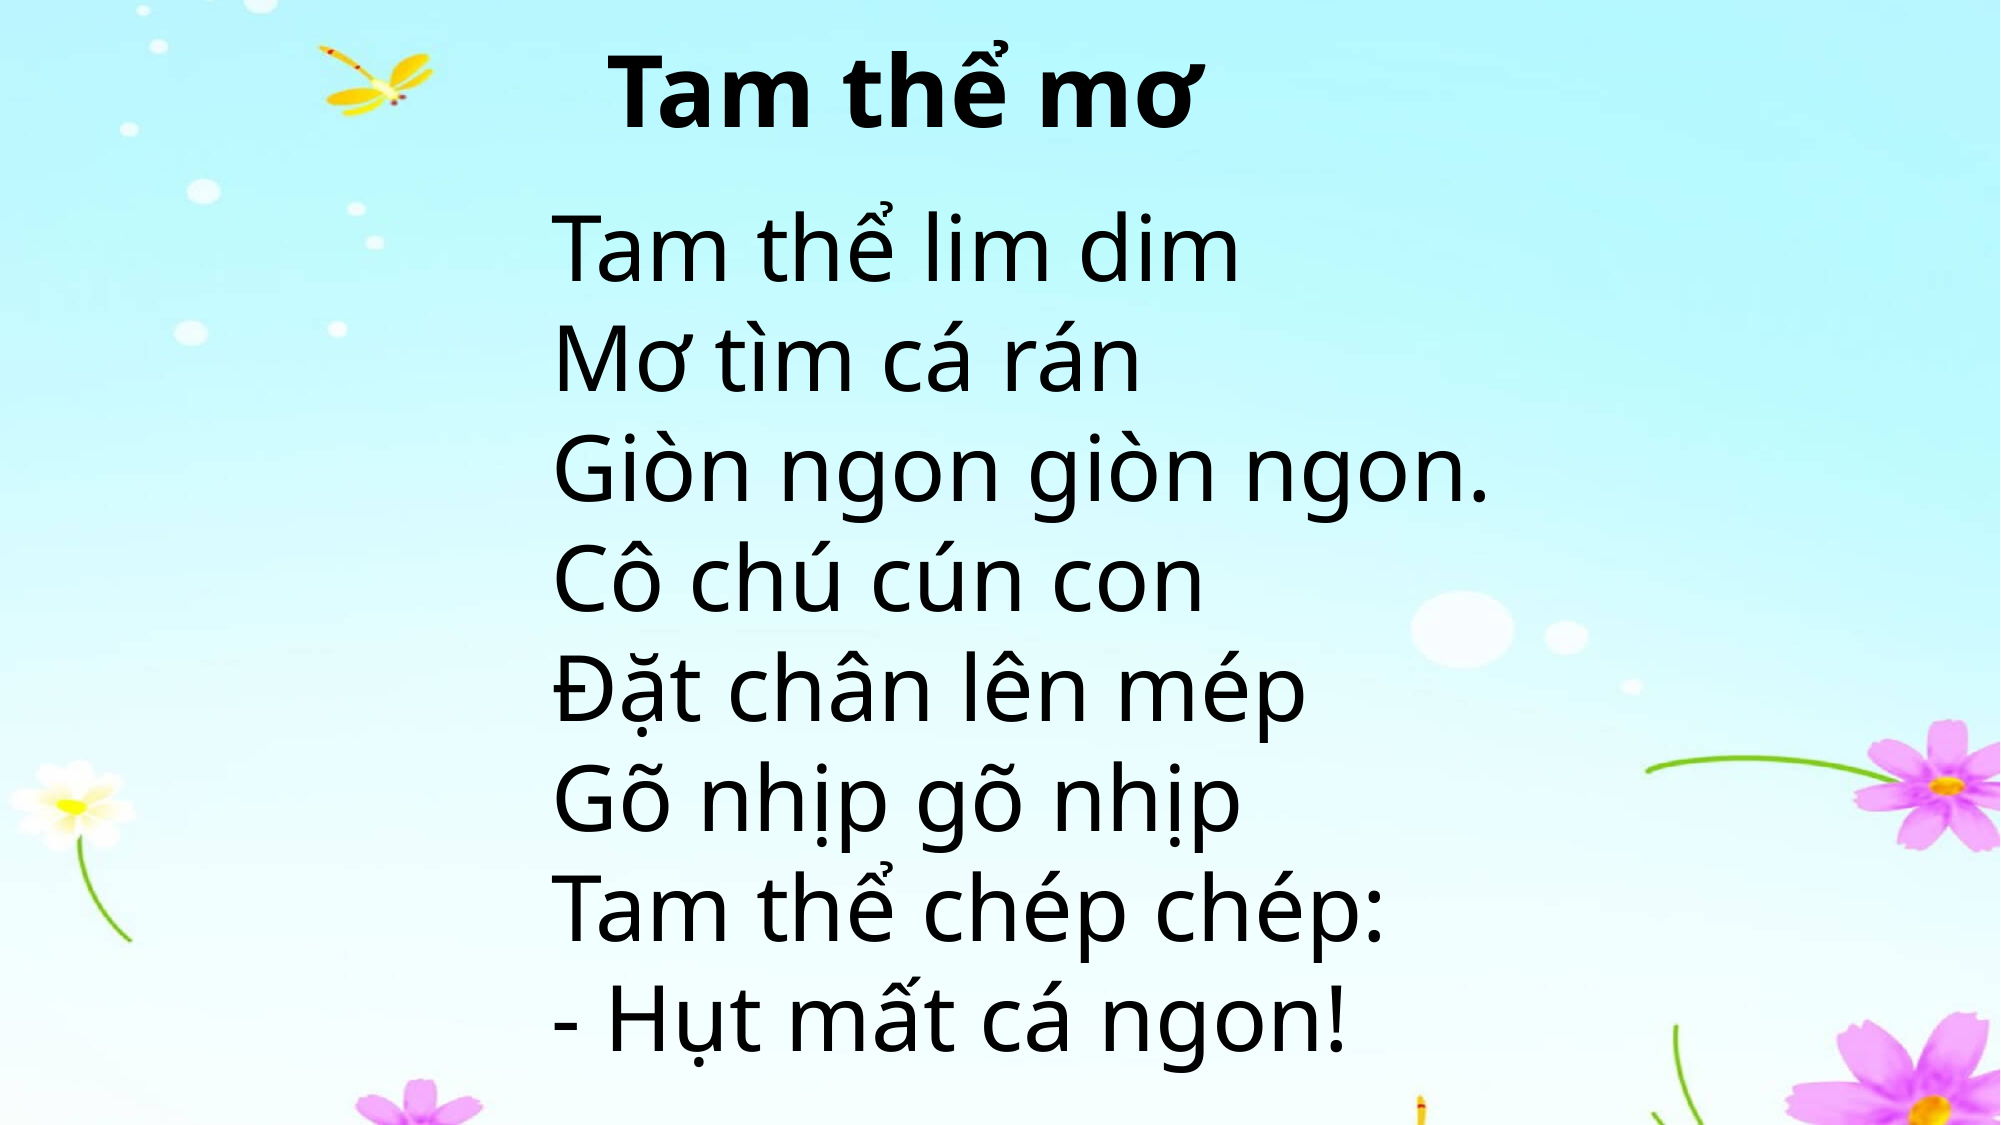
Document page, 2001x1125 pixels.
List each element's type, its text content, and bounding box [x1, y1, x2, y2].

text_box Tam thể mơ [487, 20, 1586, 276]
picture [0, 0, 2001, 1125]
text_box Tam thể lim dim Mơ tìm cá rán Giòn ngon giòn ngon. Cô chú cún con Đặt chân lên mép Gõ nhịp gõ nhịp Tam thể chép chép: - Hụt mất cá ngon! [536, 0, 1635, 1077]
